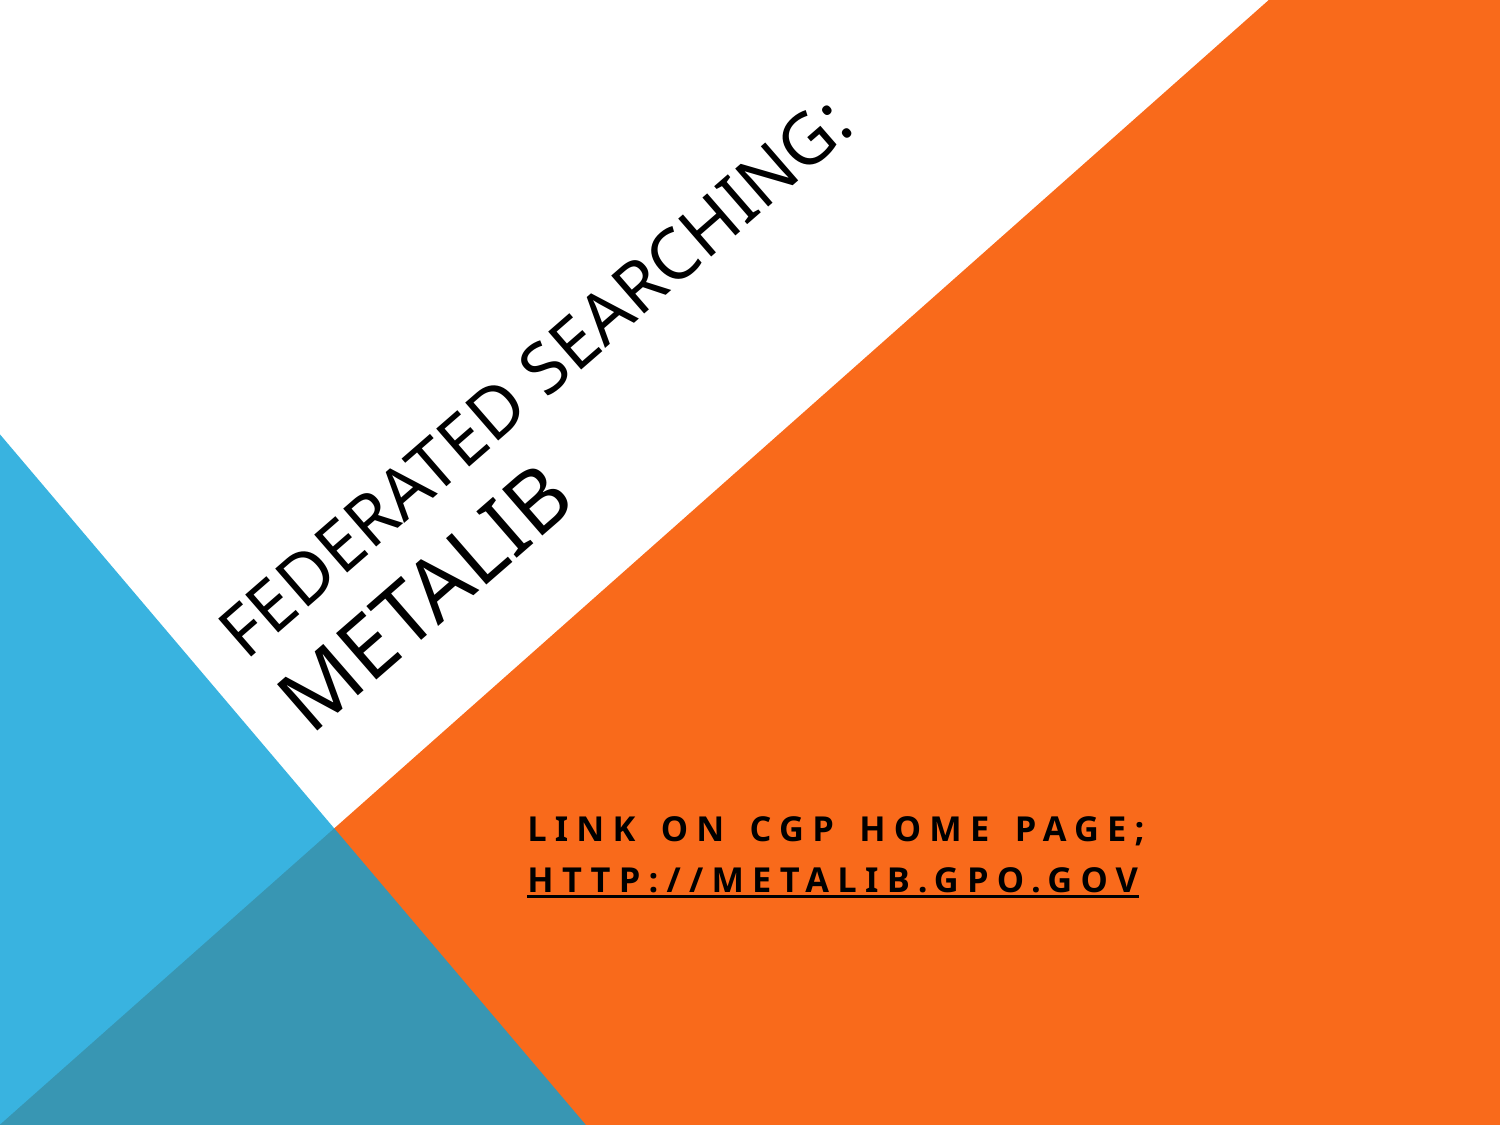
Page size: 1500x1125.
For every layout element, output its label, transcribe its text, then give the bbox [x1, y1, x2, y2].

title Federated searching: metalib [183, 3, 1013, 762]
list LINK ON CGP HOME PAGE; http://metalib.gpo.gov [512, 800, 1400, 915]
